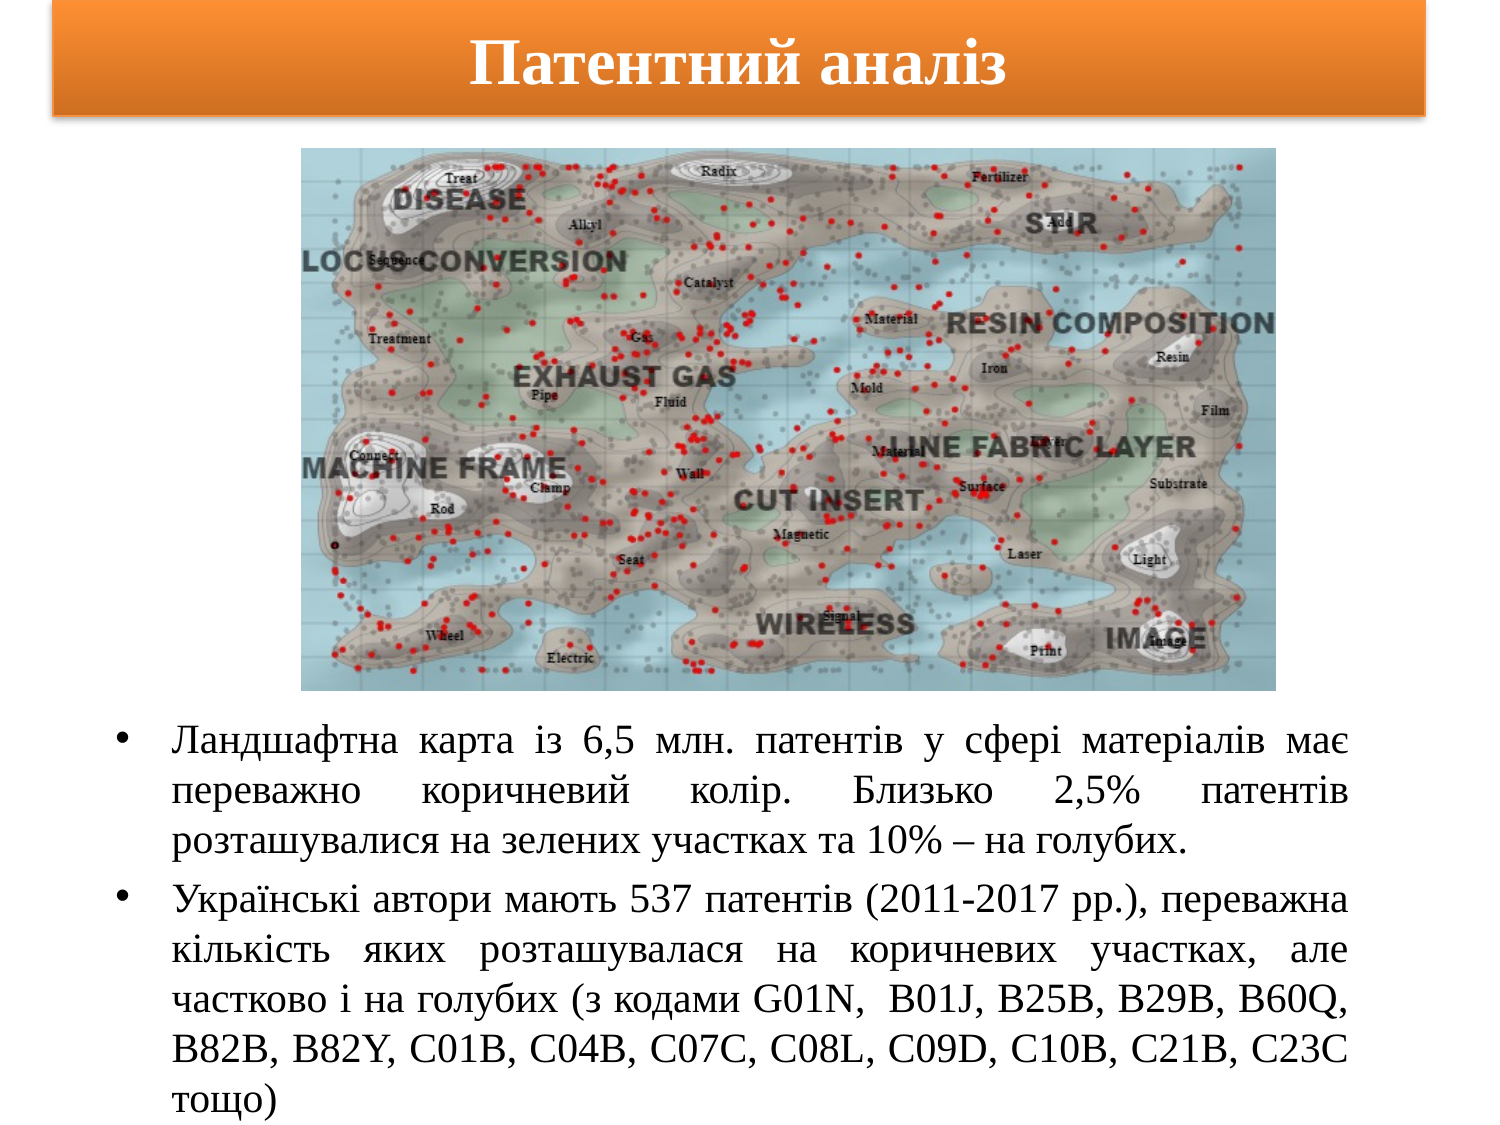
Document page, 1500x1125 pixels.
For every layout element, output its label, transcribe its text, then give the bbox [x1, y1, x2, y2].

list Ландшафтна карта із 6,5 млн. патентів у сфері матеріалів має переважно коричневий колір. Близько 2,5% патентів розташувалися на зелених участках та 10% – на голубих. Українські автори мають 537 патентів (2011-2017 рр.), переважна кількість яких розташувалася на коричневих участках, але частково і на голубих (з кодами G01N, B01J, B25B, B29B, B60Q, B82B, B82Y, C01B, C04B, C07C, C08L, C09D, C10B, C21B, C23C тощо) [100, 704, 1365, 1125]
picture [300, 148, 1276, 691]
title Патентний аналіз [52, 0, 1426, 117]
